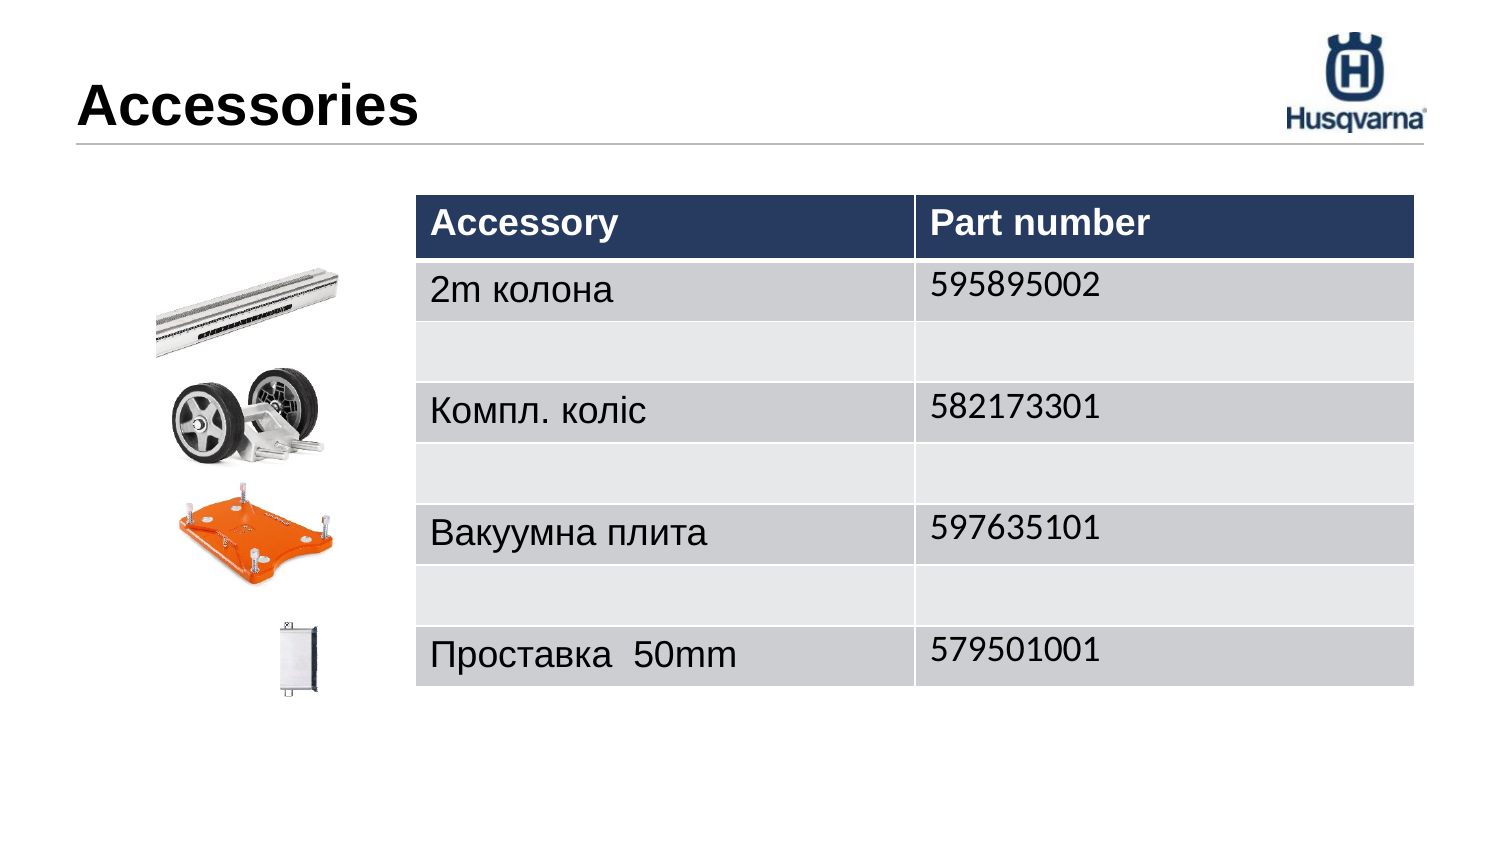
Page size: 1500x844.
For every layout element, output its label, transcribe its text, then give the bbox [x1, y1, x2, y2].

table_header Accessory [416, 195, 914, 258]
table_cell [416, 322, 914, 381]
table_cell [916, 566, 1414, 625]
picture [156, 265, 341, 476]
picture [1287, 32, 1427, 133]
picture [276, 618, 323, 700]
table_header Part number [916, 195, 1414, 258]
table_cell [416, 566, 914, 625]
table_cell Проставка 50mm [416, 627, 914, 686]
table_cell Вакуумна плита [416, 505, 914, 564]
table_cell [916, 322, 1414, 381]
table_cell [916, 444, 1414, 503]
table_cell Компл. коліс [416, 383, 914, 442]
table_cell 579501001 [916, 627, 1414, 686]
title Accessories [76, 0, 1283, 137]
table_cell 2m колона [416, 263, 914, 321]
table_cell [416, 444, 914, 503]
picture [175, 480, 341, 594]
table_cell 597635101 [916, 505, 1414, 564]
table_cell 595895002 [916, 263, 1414, 321]
table_cell 582173301 [916, 383, 1414, 442]
